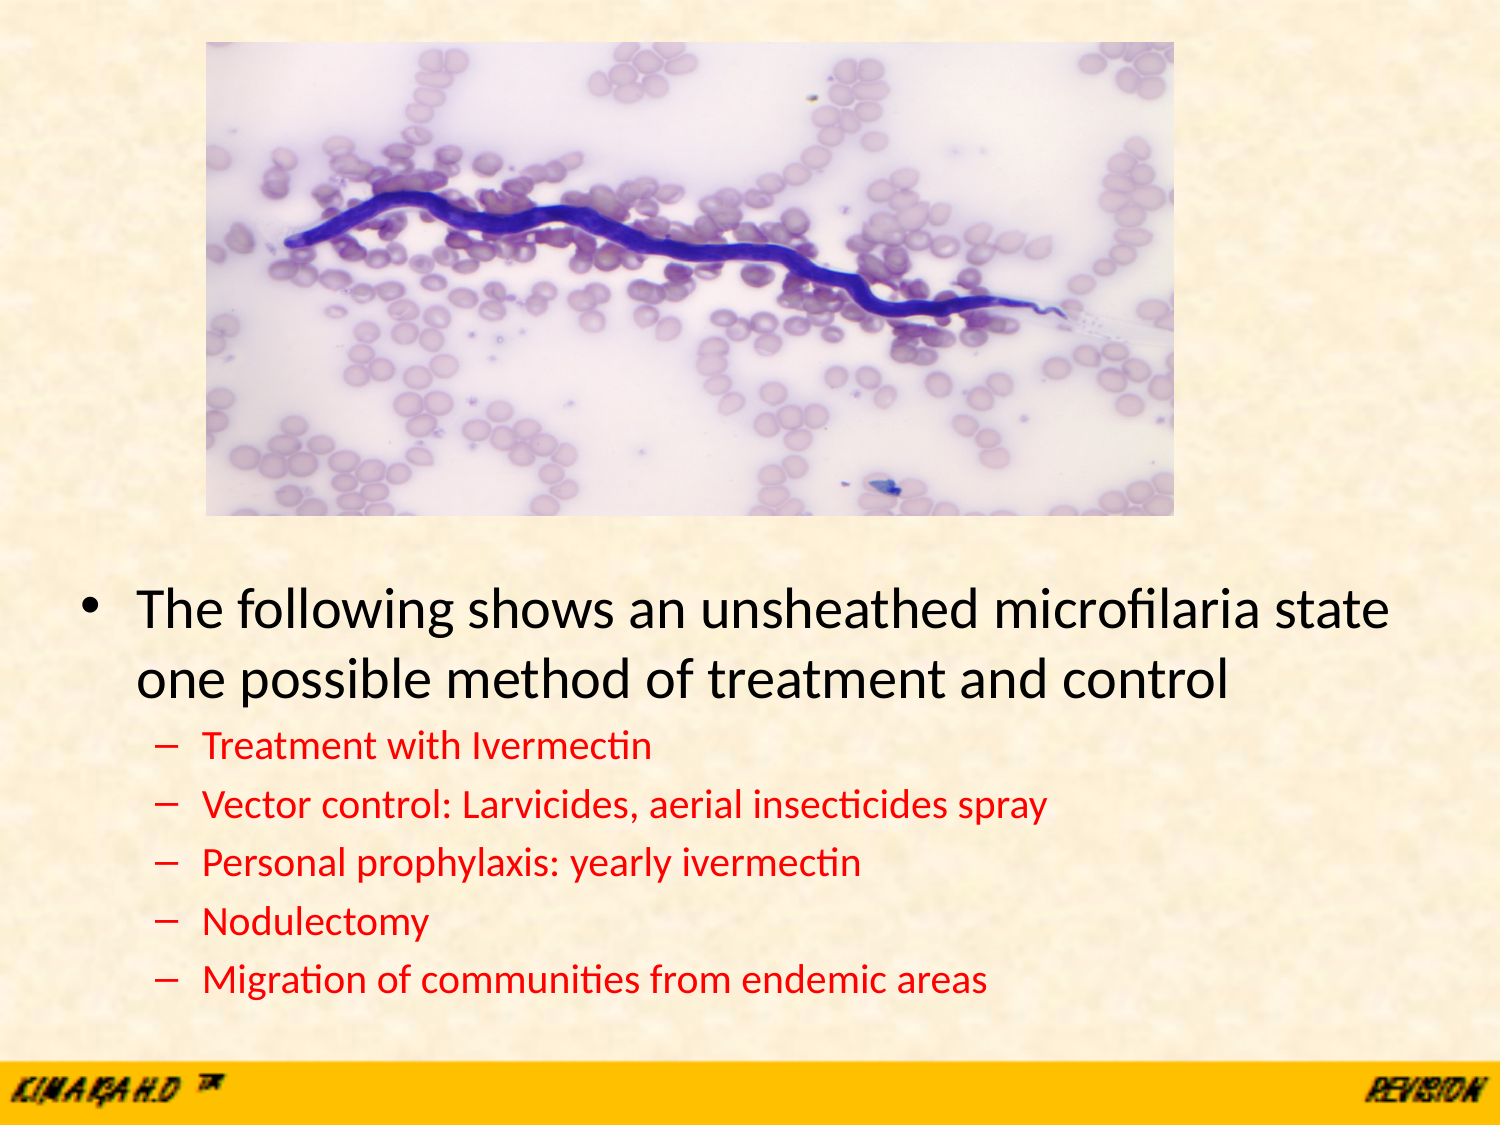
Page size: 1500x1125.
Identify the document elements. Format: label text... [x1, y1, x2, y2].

list The following shows an unsheathed microfilaria state one possible method of treatment and control Treatment with Ivermectin Vector control: Larvicides, aerial insecticides spray Personal prophylaxis: yearly ivermectin Nodulectomy Migration of communities from endemic areas [64, 562, 1459, 1094]
picture [0, 0, 1500, 1125]
